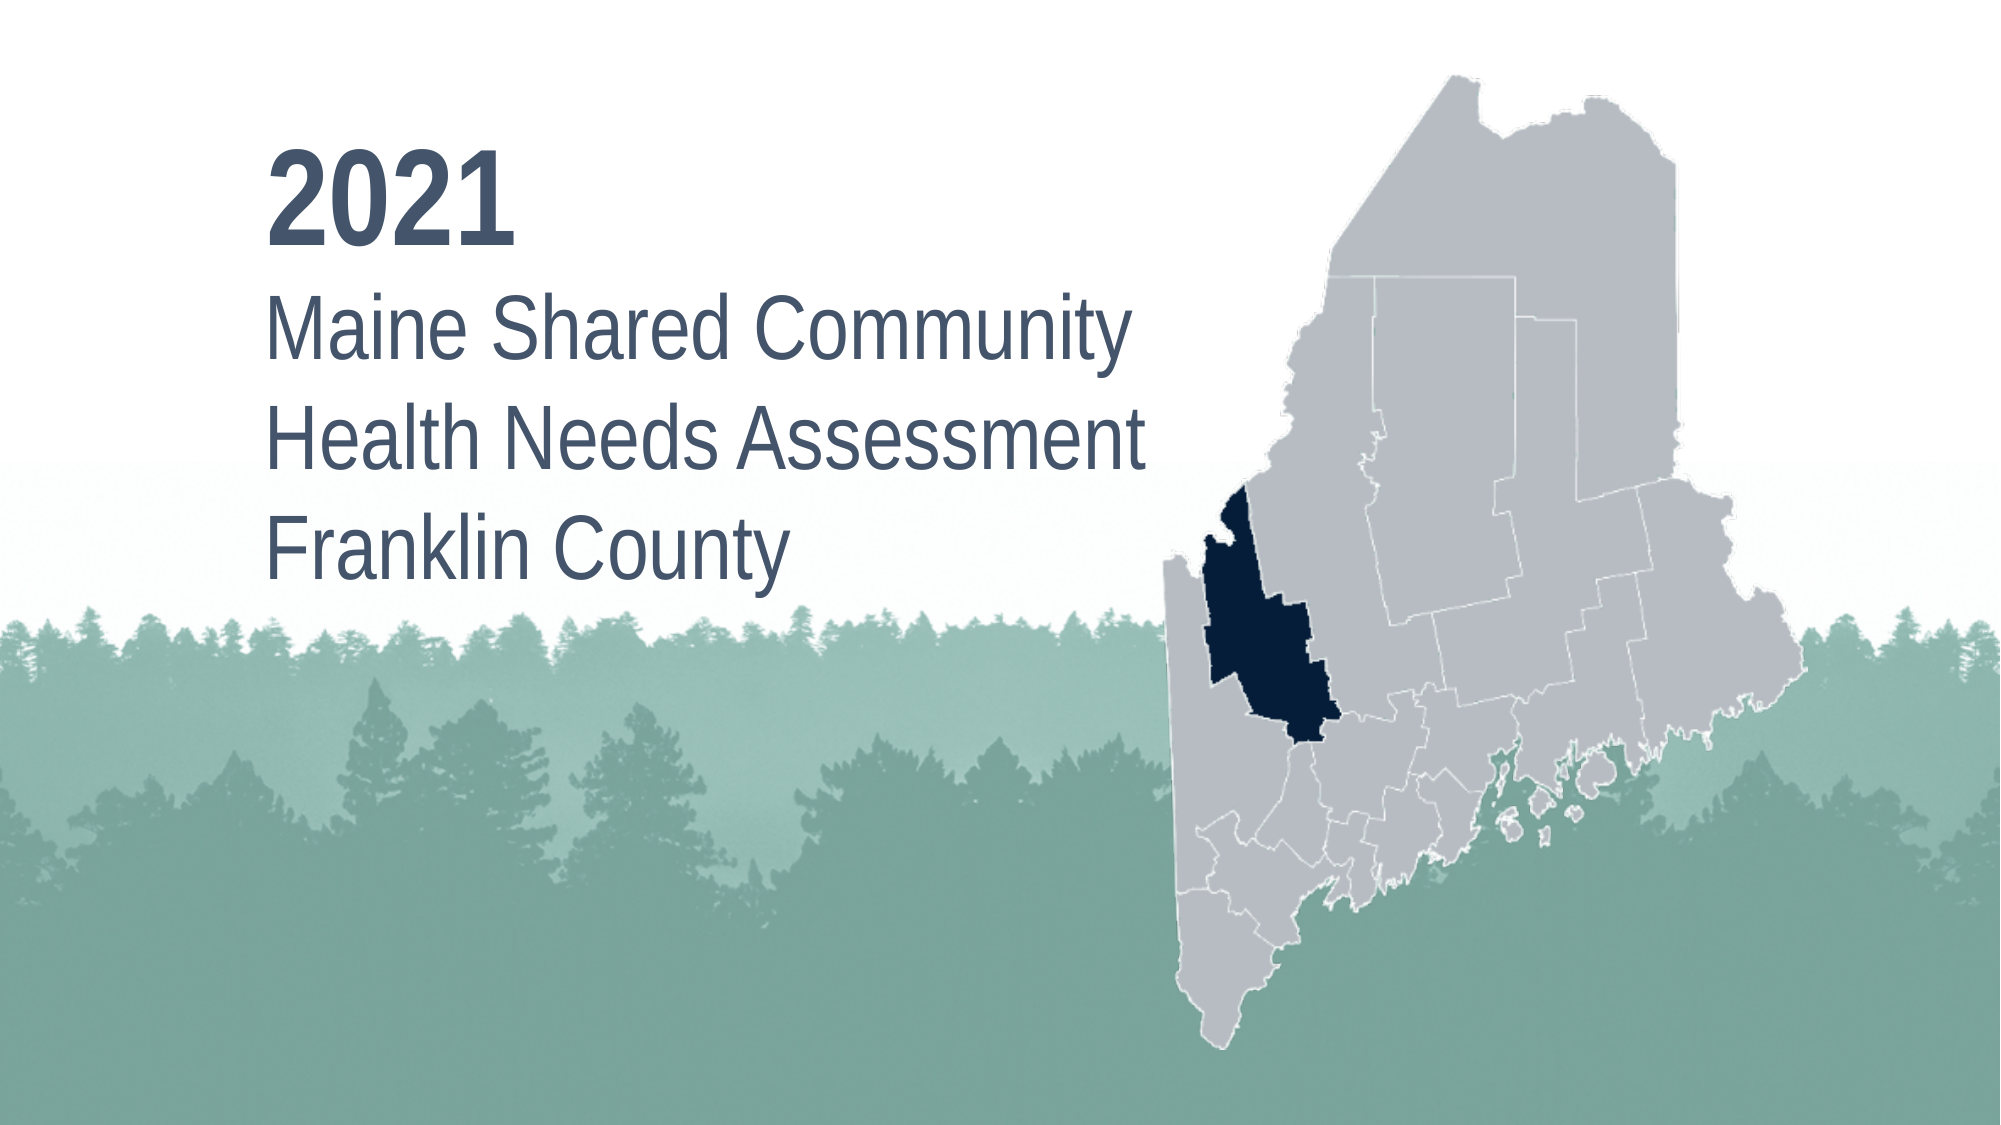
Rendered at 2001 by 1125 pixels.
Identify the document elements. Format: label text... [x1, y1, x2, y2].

subtitle 2021 [192, 119, 533, 286]
picture [0, 74, 2000, 1125]
title Maine Shared Community Health Needs Assessment Franklin County [249, 259, 1162, 652]
